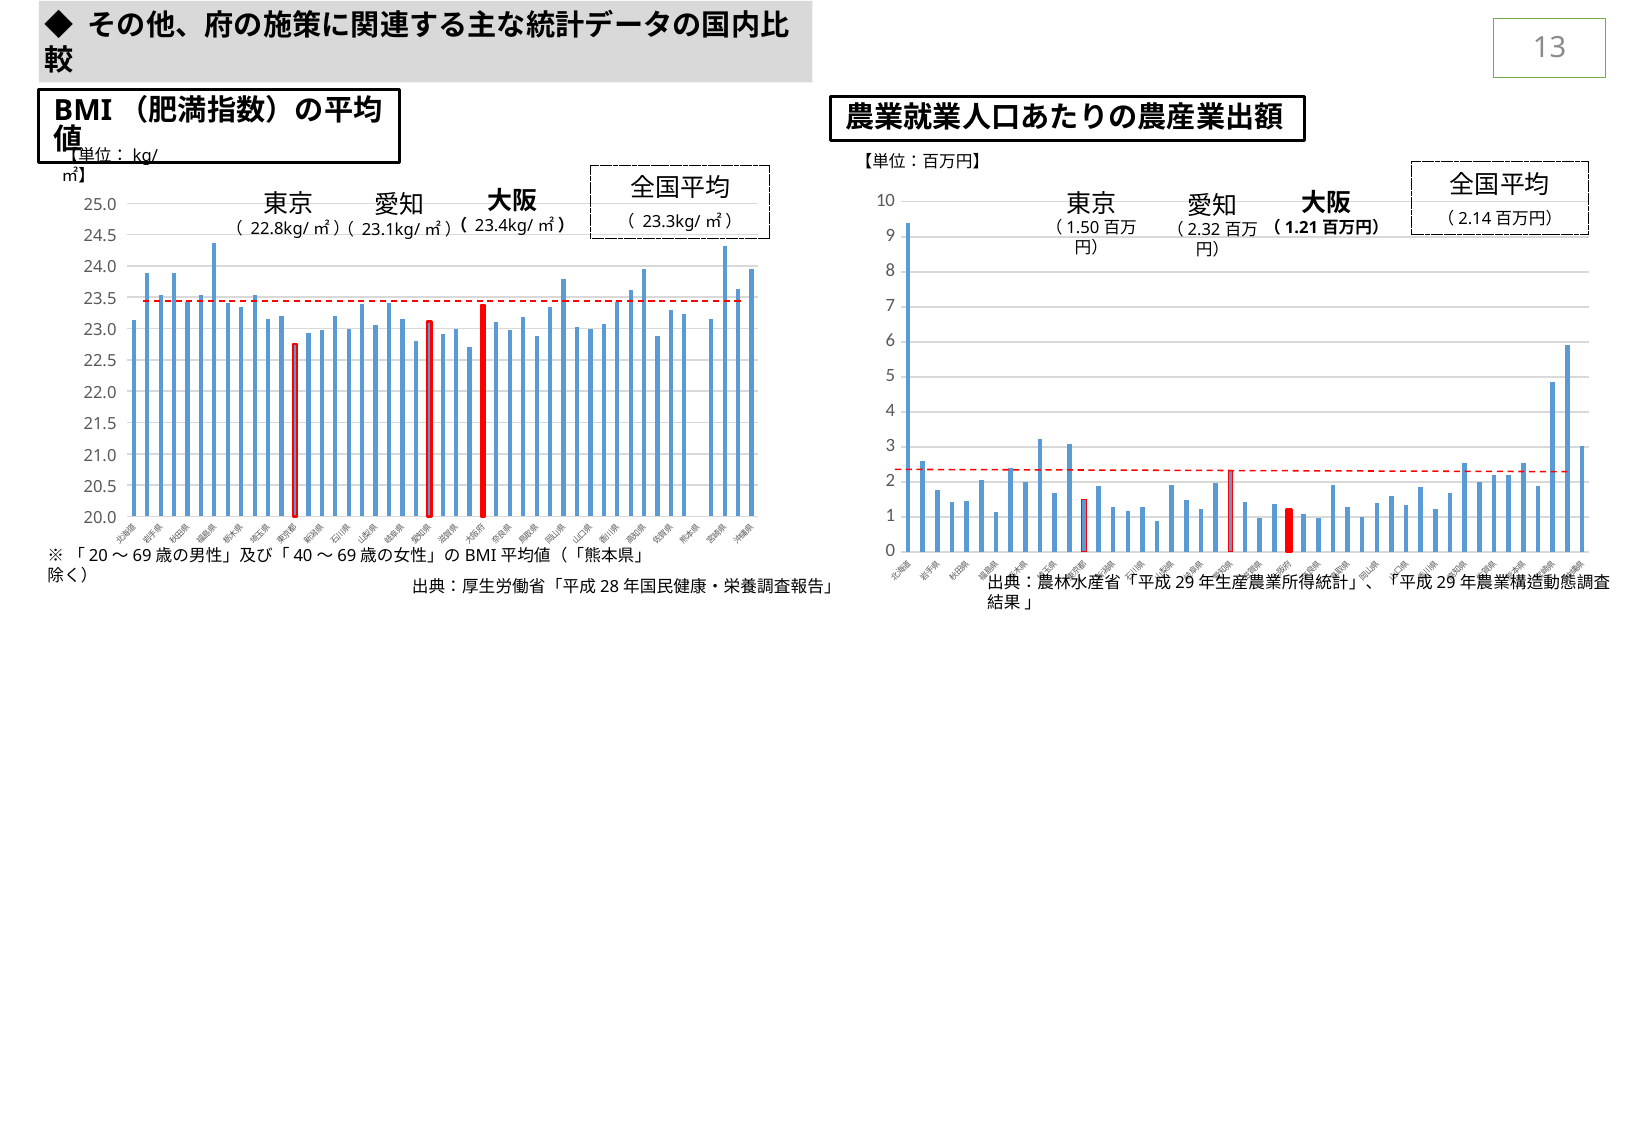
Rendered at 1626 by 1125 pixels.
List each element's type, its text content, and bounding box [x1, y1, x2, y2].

text_box 全国平均 （ 23.3kg/㎡ ） [590, 165, 770, 184]
text_box 出典：厚生労働省「平成28年国民健康・栄養調査報告」 [406, 570, 855, 603]
text_box 出典：農林水産省「平成29年生産農業所得統計」、「平成29年農業構造動態調査結果 」 [981, 566, 1625, 618]
chart [861, 184, 1605, 591]
text_box 農業就業人口あたりの農産業出額 [830, 96, 1305, 141]
text_box 全国平均 （2.14百万円） [1411, 161, 1589, 184]
chart [69, 184, 773, 554]
text_box ◆ その他、府の施策に関連する主な統計データの国内比較 [38, 0, 813, 83]
text_box 【単位：百万円】 [849, 145, 1089, 177]
text_box 【単位：kg/㎡】 [55, 139, 193, 191]
slide_number 13 [1493, 18, 1606, 78]
text_box ※「20～69歳の男性」及び「40～69歳の女性」のBMI平均値（「熊本県」除く） [41, 538, 661, 591]
text_box BMI（肥満指数）の平均値 [38, 89, 400, 163]
